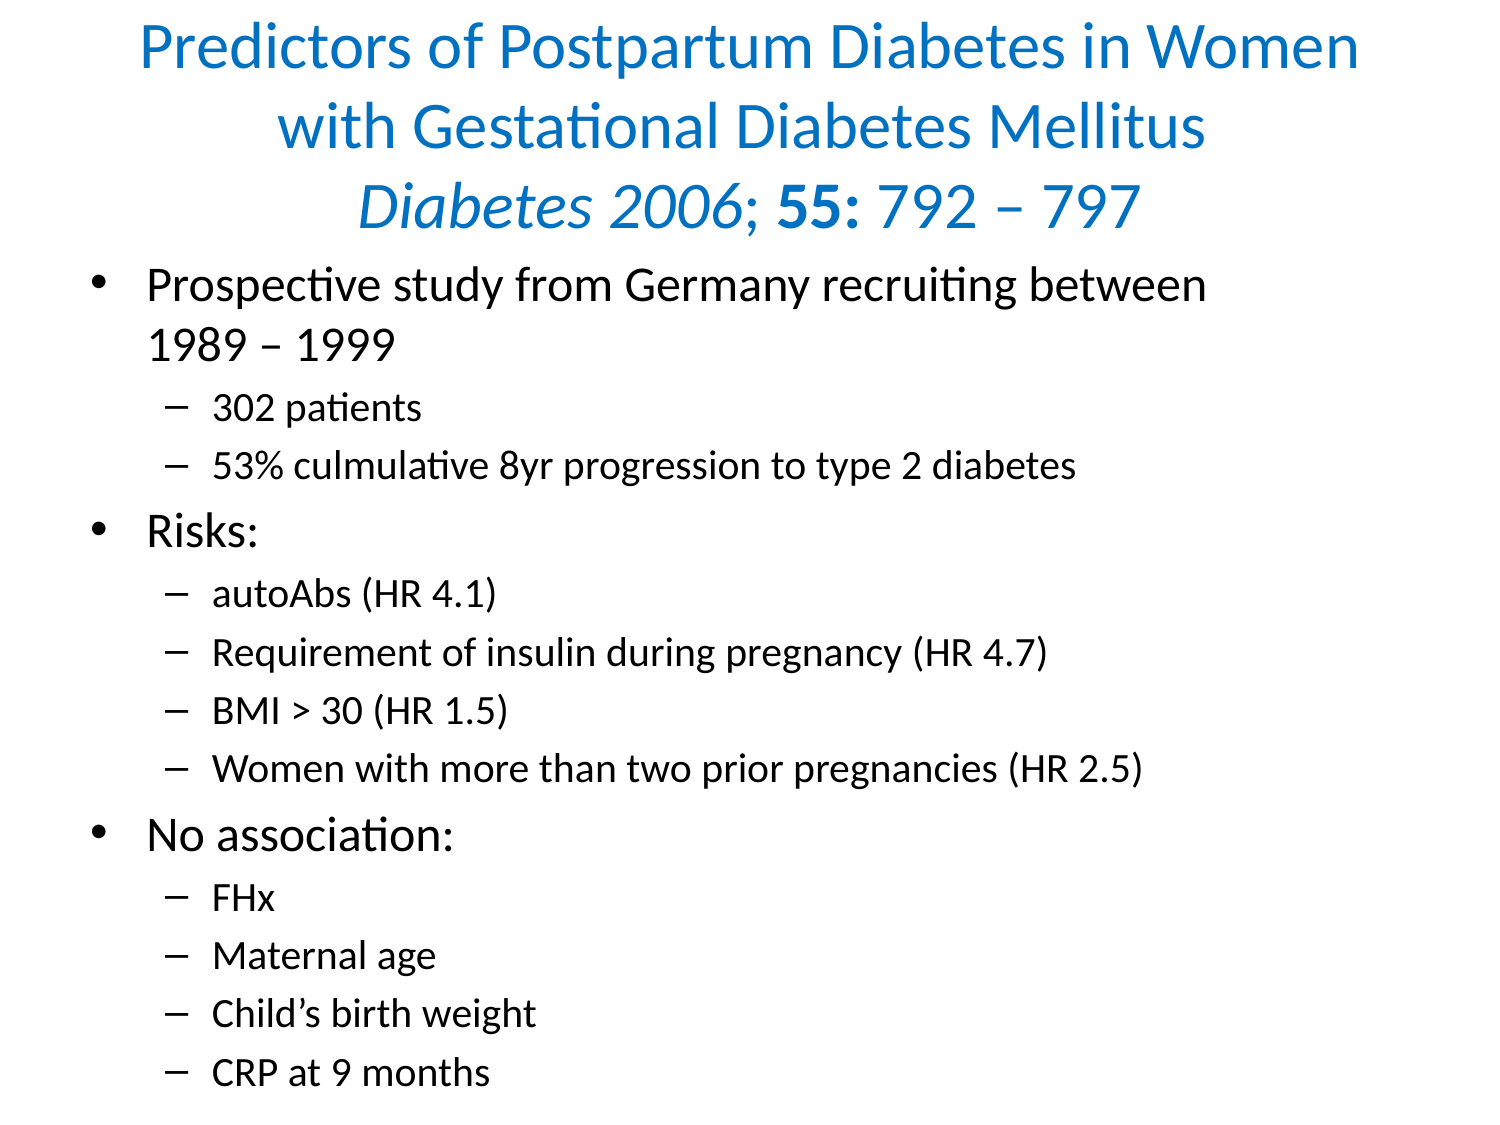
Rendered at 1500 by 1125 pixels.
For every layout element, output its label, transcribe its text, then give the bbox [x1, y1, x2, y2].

list Prospective study from Germany recruiting between 1989 – 1999 302 patients 53% culmulative 8yr progression to type 2 diabetes Risks: autoAbs (HR 4.1) Requirement of insulin during pregnancy (HR 4.7) BMI > 30 (HR 1.5) Women with more than two prior pregnancies (HR 2.5) No association: FHx Maternal age Child’s birth weight CRP at 9 months [75, 243, 1425, 986]
title Predictors of Postpartum Diabetes in Women with Gestational Diabetes Mellitus Diabetes 2006; 55: 792 – 797 [75, 67, 1425, 243]
